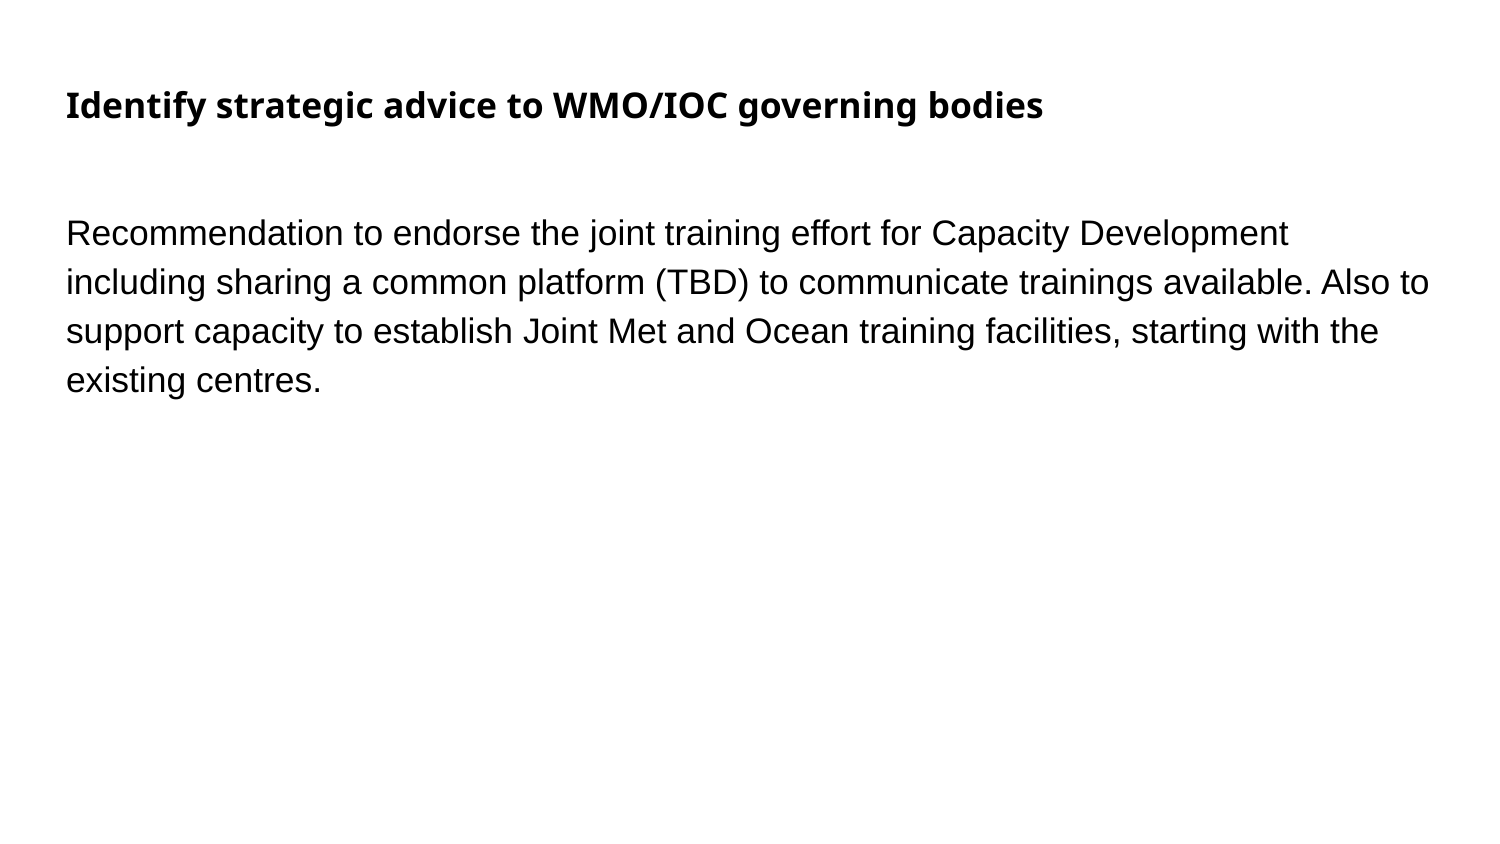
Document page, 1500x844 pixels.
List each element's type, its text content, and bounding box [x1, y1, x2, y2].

list Recommendation to endorse the joint training effort for Capacity Development including sharing a common platform (TBD) to communicate trainings available. Also to support capacity to establish Joint Met and Ocean training facilities, starting with the existing centres. [51, 189, 1449, 750]
title Identify strategic advice to WMO/IOC governing bodies [51, 72, 1449, 167]
